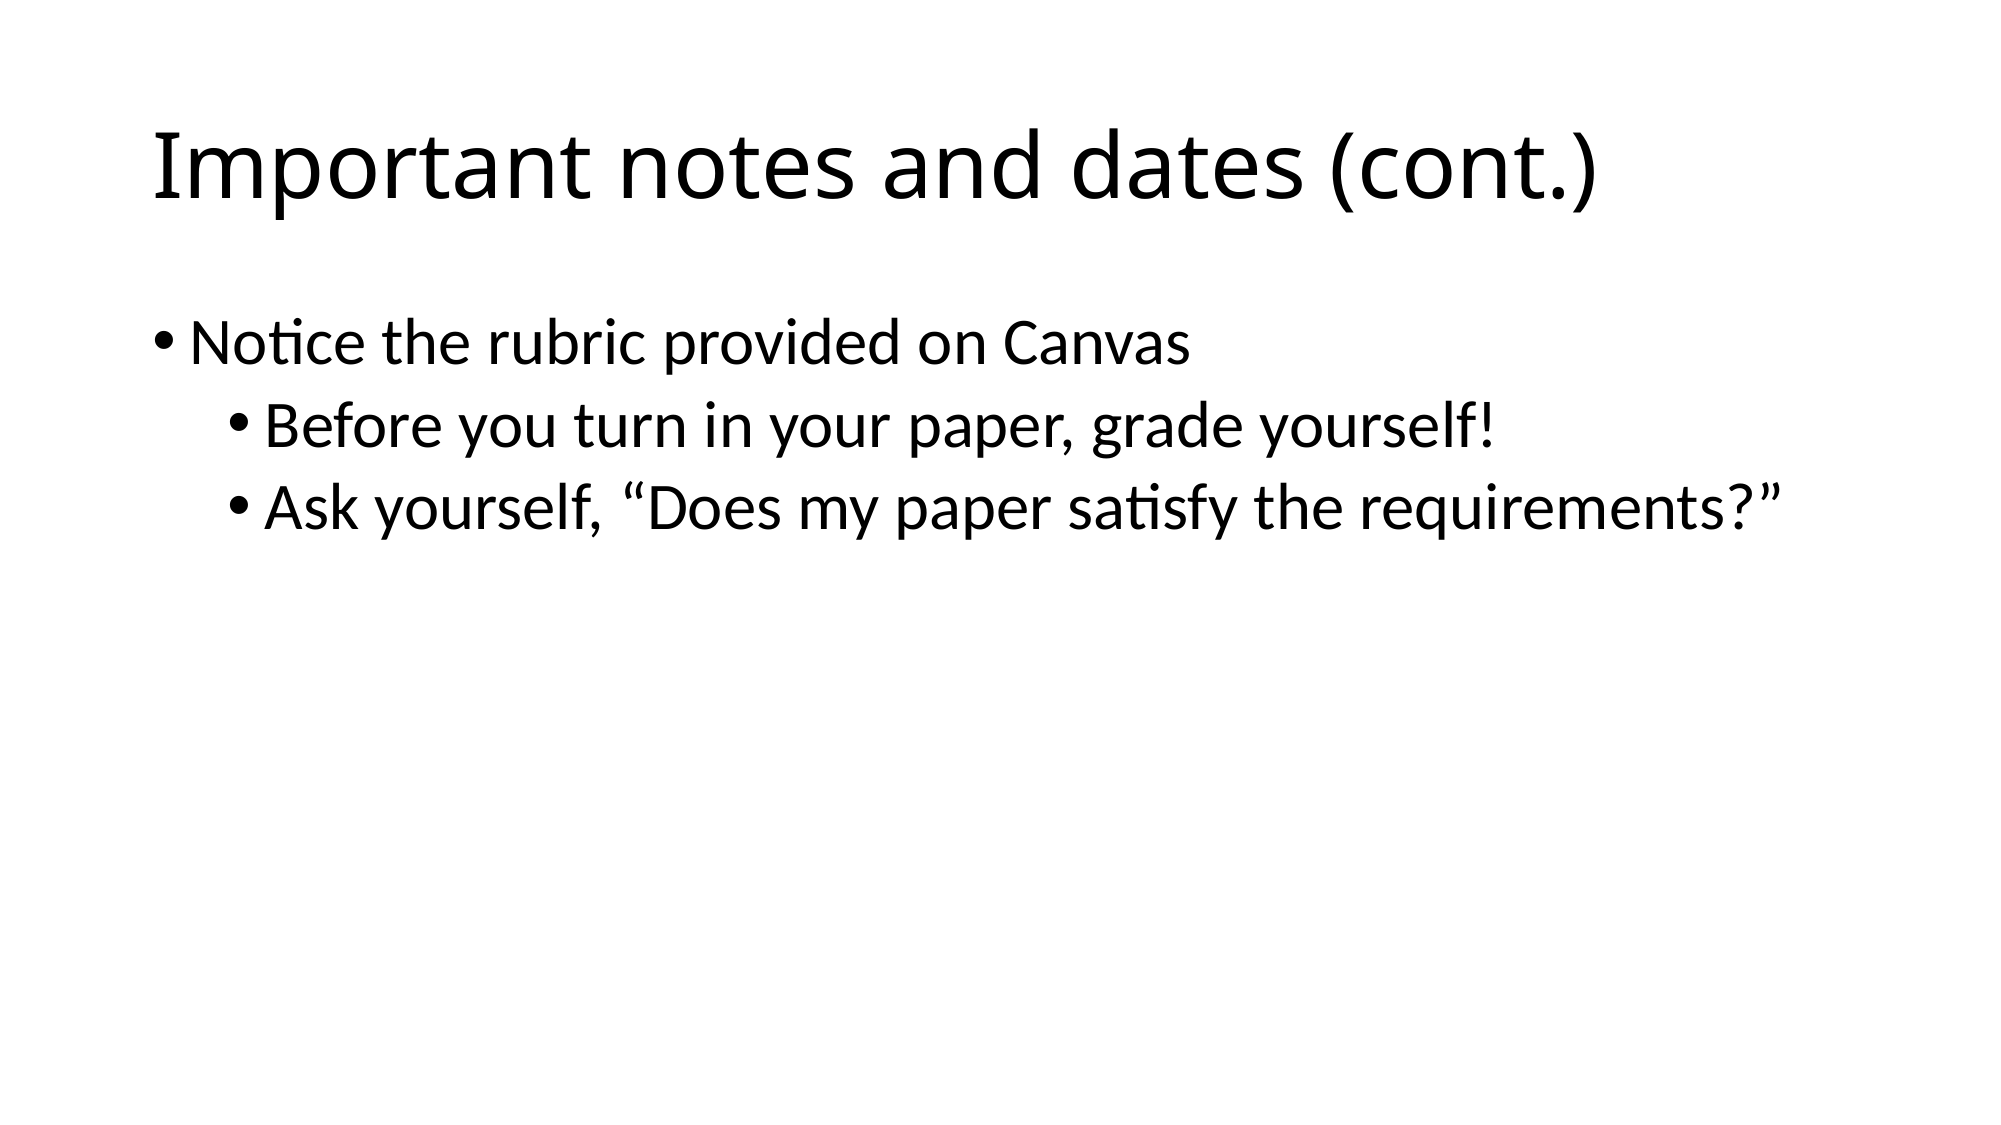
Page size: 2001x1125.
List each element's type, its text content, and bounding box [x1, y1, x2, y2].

title Important notes and dates (cont.) [137, 59, 1863, 278]
list Notice the rubric provided on Canvas Before you turn in your paper, grade yourself! Ask yourself, “Does my paper satisfy the requirements?” [137, 299, 1863, 1014]
